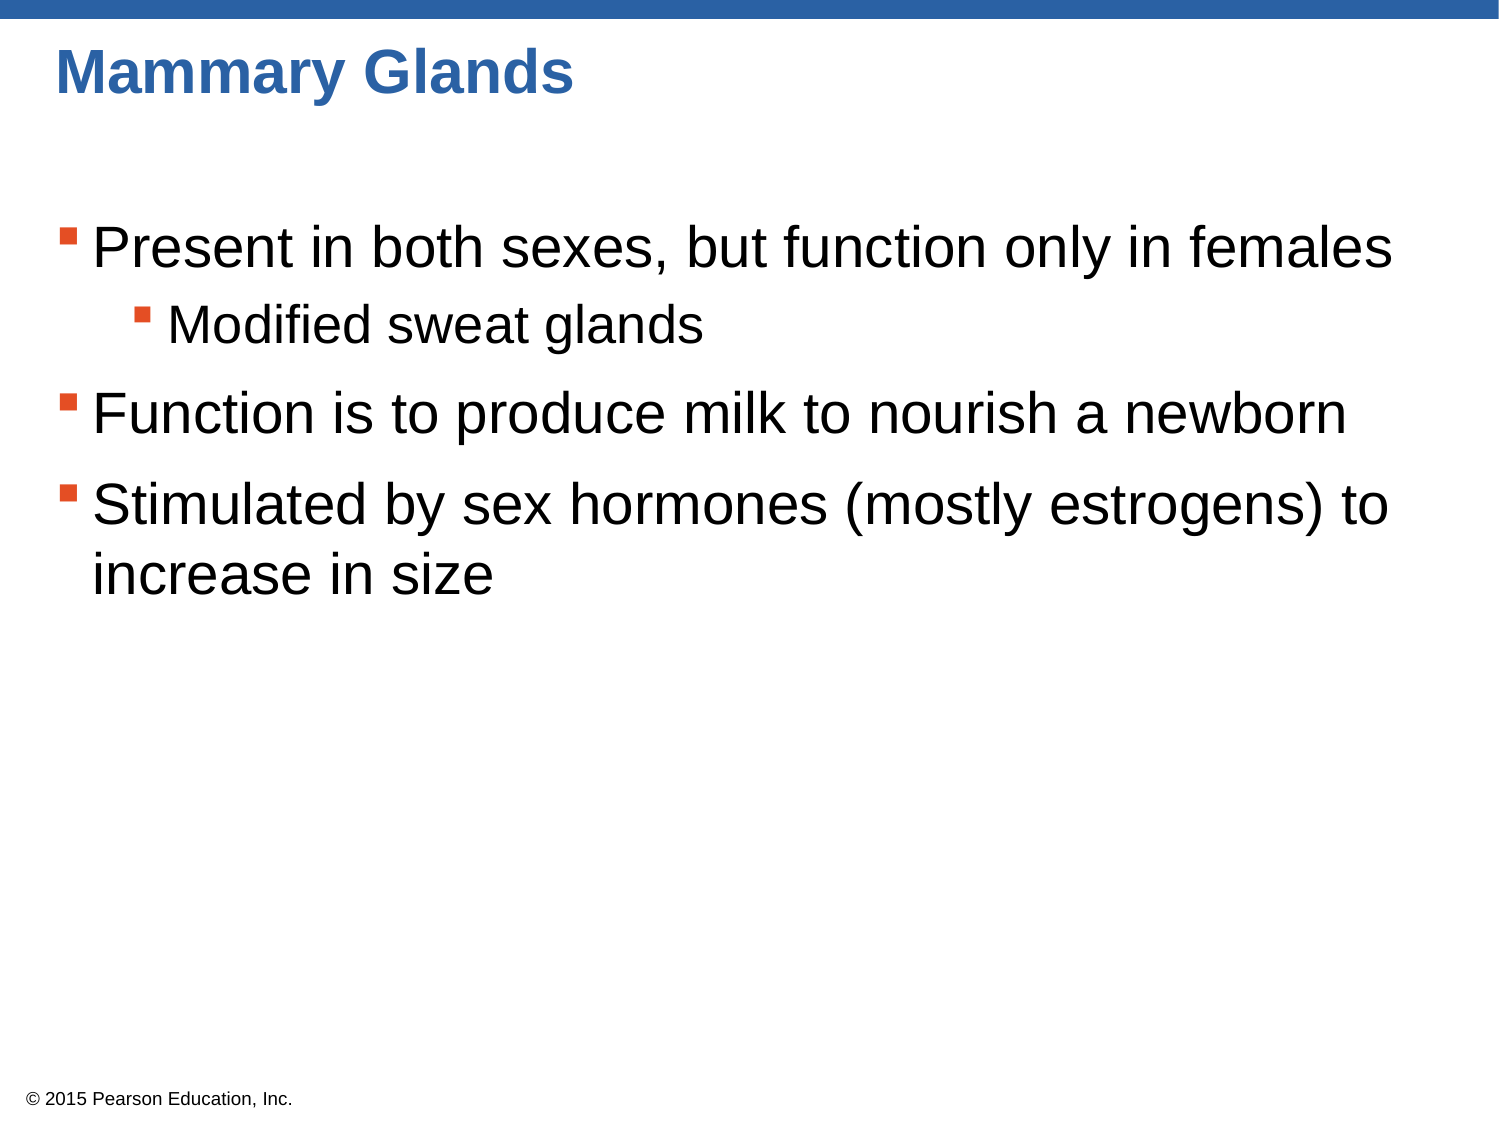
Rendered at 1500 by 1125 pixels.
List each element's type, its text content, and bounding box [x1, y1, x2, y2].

list Present in both sexes, but function only in females Modified sweat glands Function is to produce milk to nourish a newborn Stimulated by sex hormones (mostly estrogens) to increase in size [40, 201, 1460, 1060]
footer © 2015 Pearson Education, Inc. [11, 1076, 518, 1121]
title Mammary Glands [40, 31, 1460, 189]
